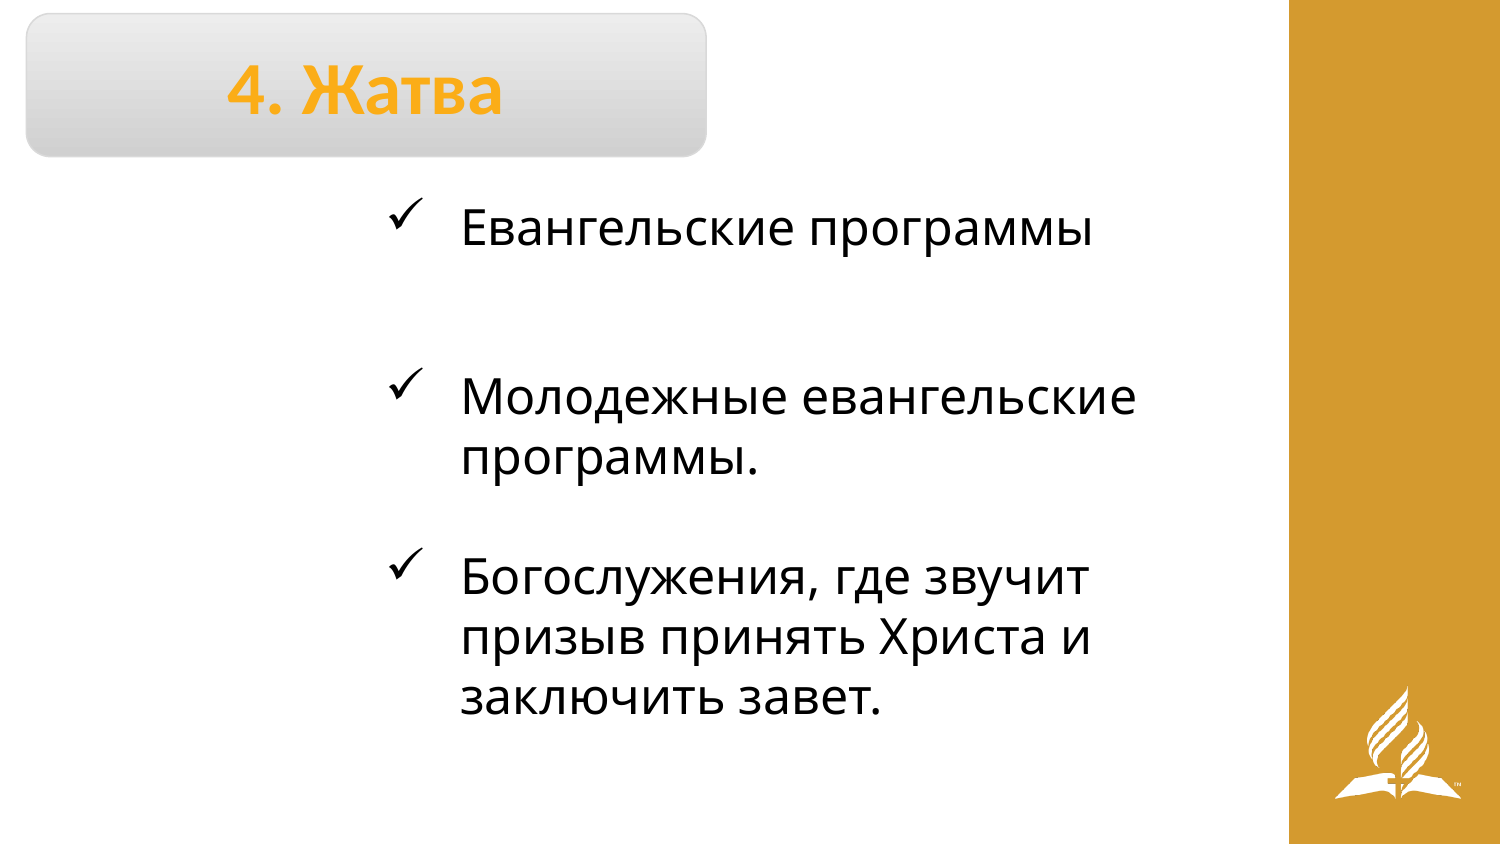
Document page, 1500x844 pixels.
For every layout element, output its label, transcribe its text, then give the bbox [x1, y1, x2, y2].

text_box Евангельские программы Молодежные евангельские программы. Богослужения, где звучит призыв принять Христа и заключить завет. [370, 187, 1244, 733]
picture [1289, 0, 1500, 844]
text_box 4. Жатва [25, 12, 707, 158]
